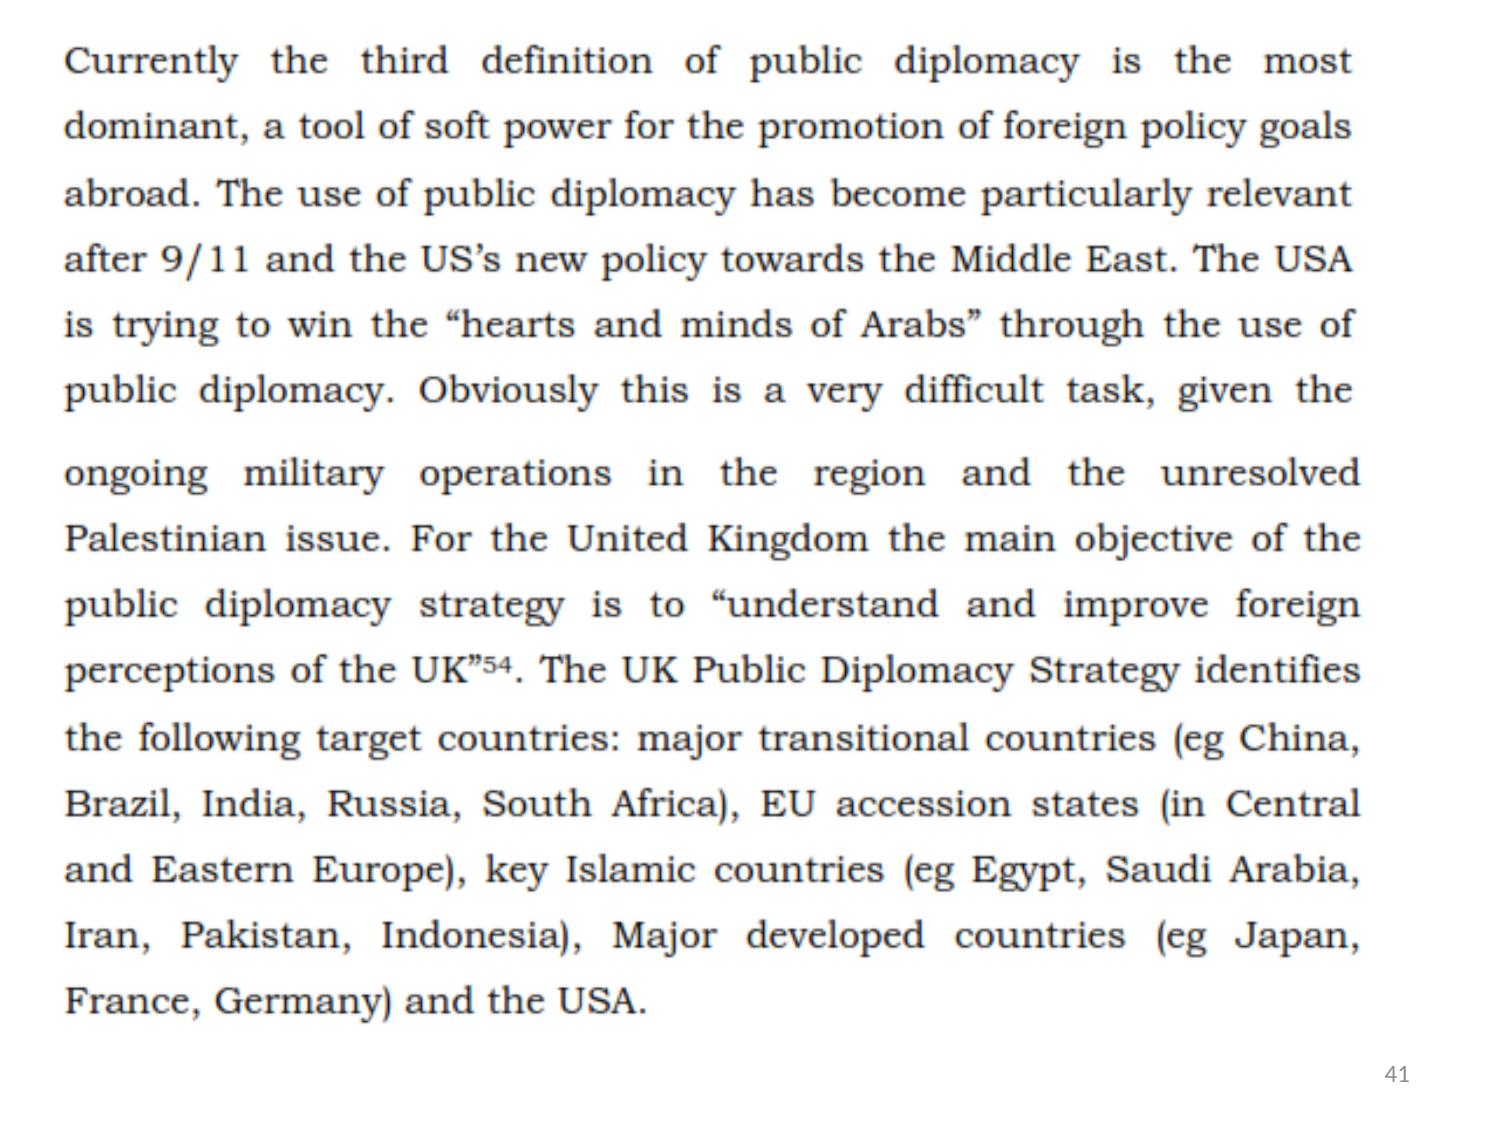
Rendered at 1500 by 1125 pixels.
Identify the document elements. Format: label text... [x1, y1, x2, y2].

slide_number 41 [1074, 1042, 1425, 1103]
picture [41, 0, 1412, 1061]
